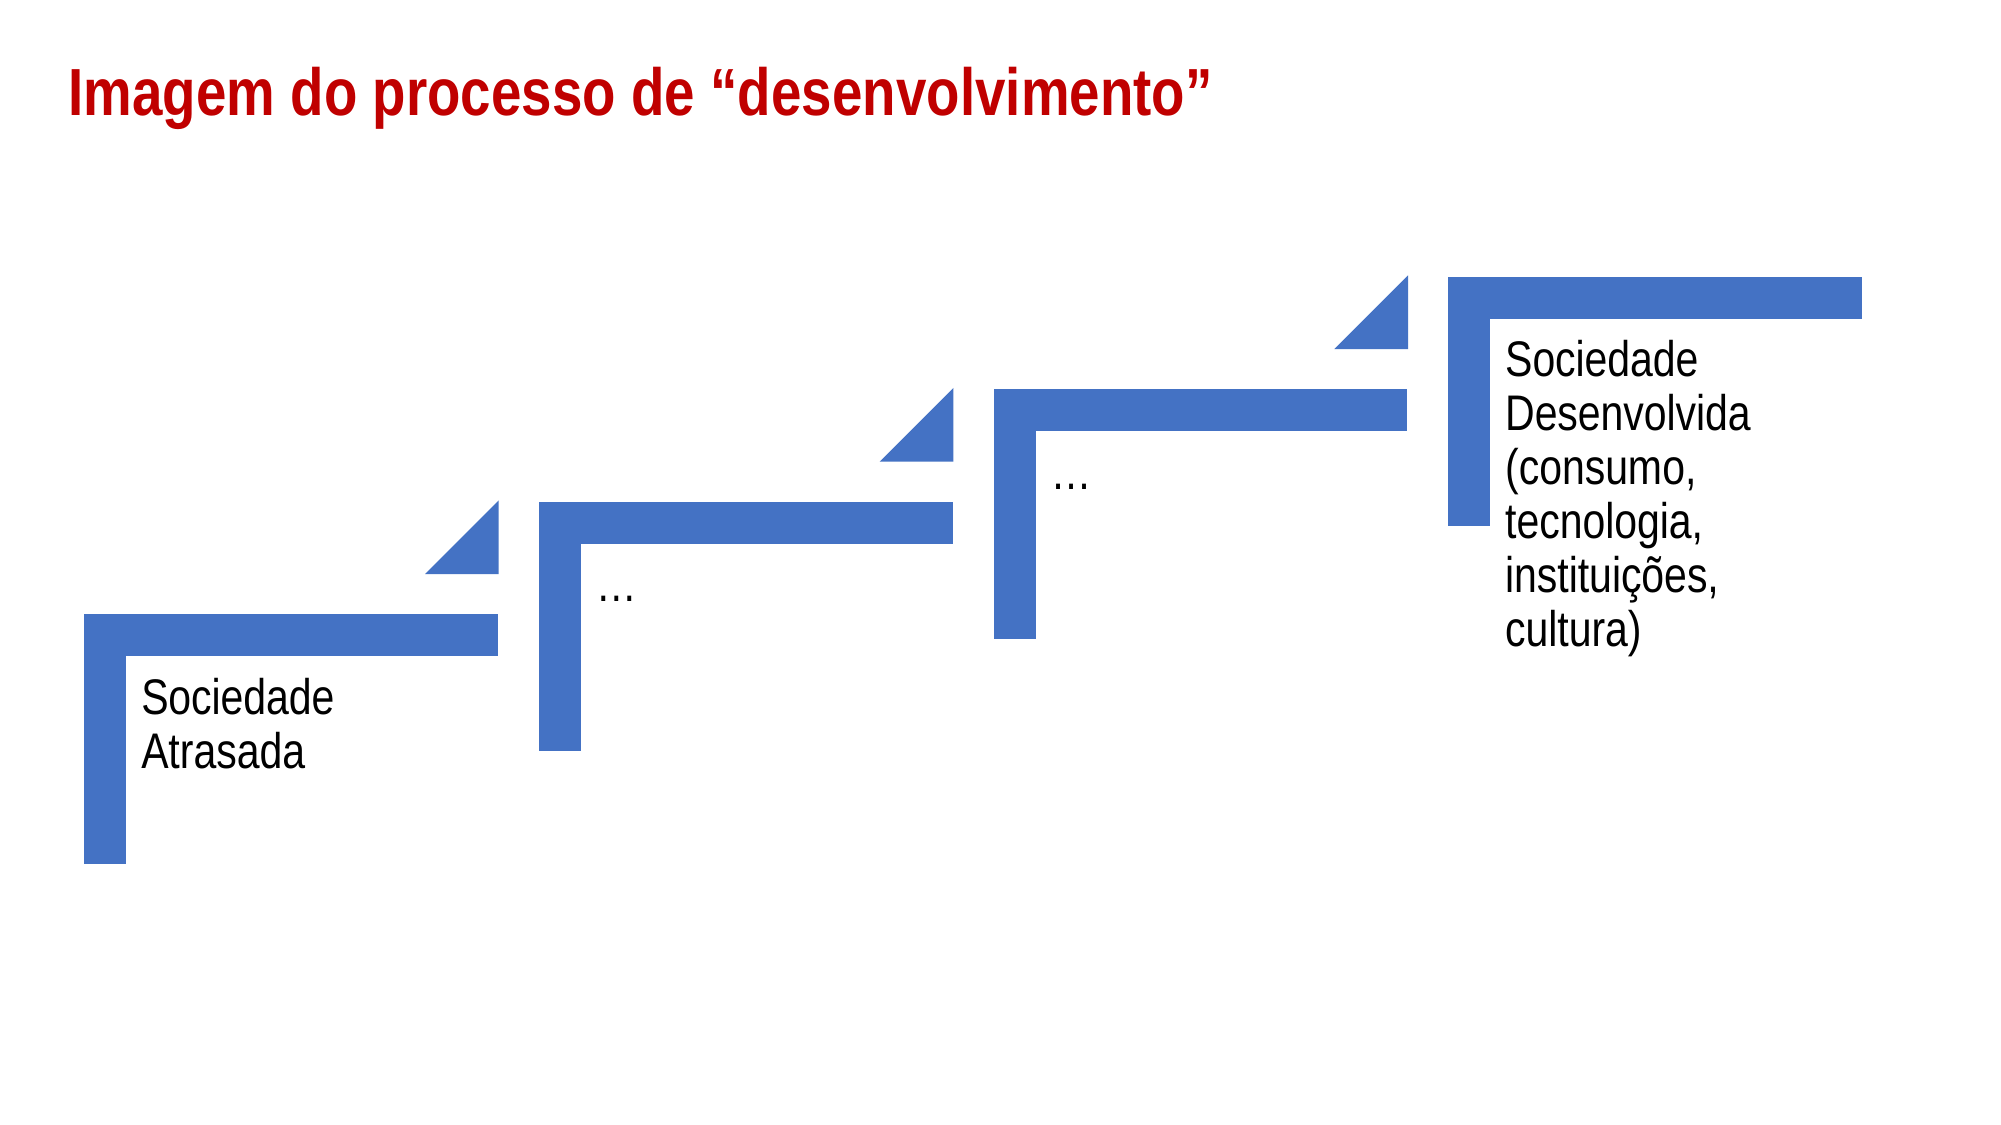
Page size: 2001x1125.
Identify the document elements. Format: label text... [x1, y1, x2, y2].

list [84, 189, 1863, 1070]
title Imagem do processo de “desenvolvimento” [53, 28, 1956, 160]
